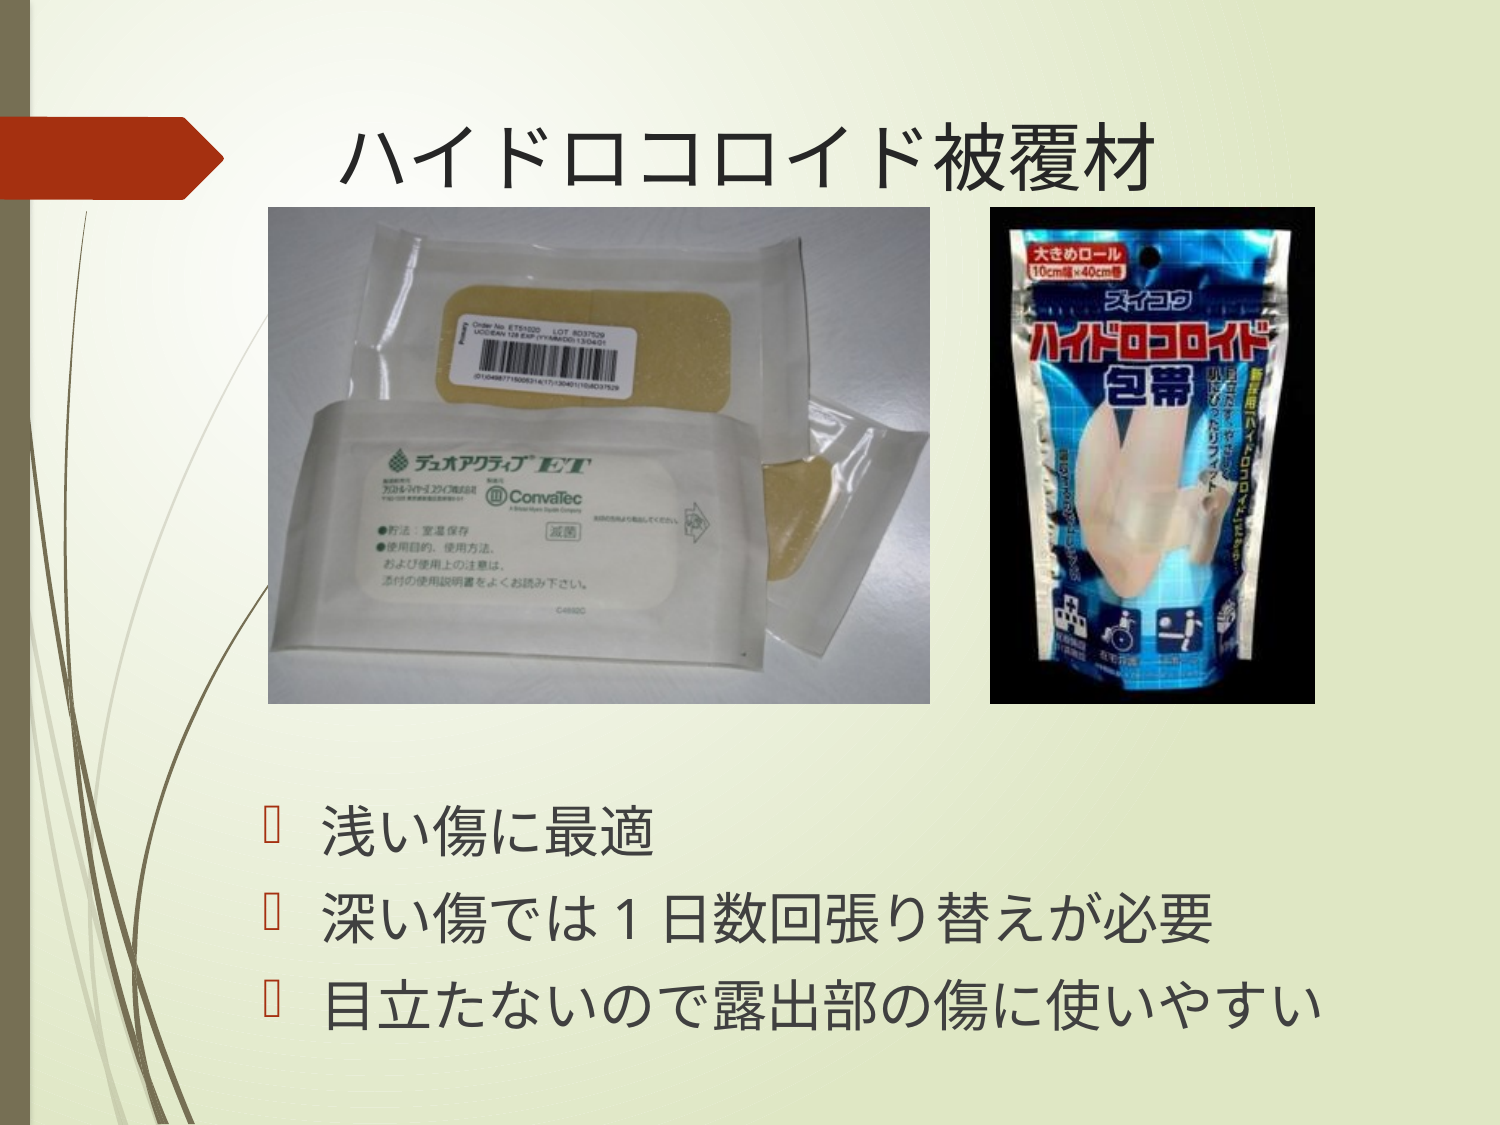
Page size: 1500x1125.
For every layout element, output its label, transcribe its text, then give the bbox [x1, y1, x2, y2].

picture [267, 207, 930, 704]
list 浅い傷に最適 深い傷では1日数回張り替えが必要 目立たないので露出部の傷に使いやすい [247, 788, 1346, 1050]
picture [990, 207, 1315, 704]
title ハイドロコロイド被覆材 [319, 102, 1400, 313]
